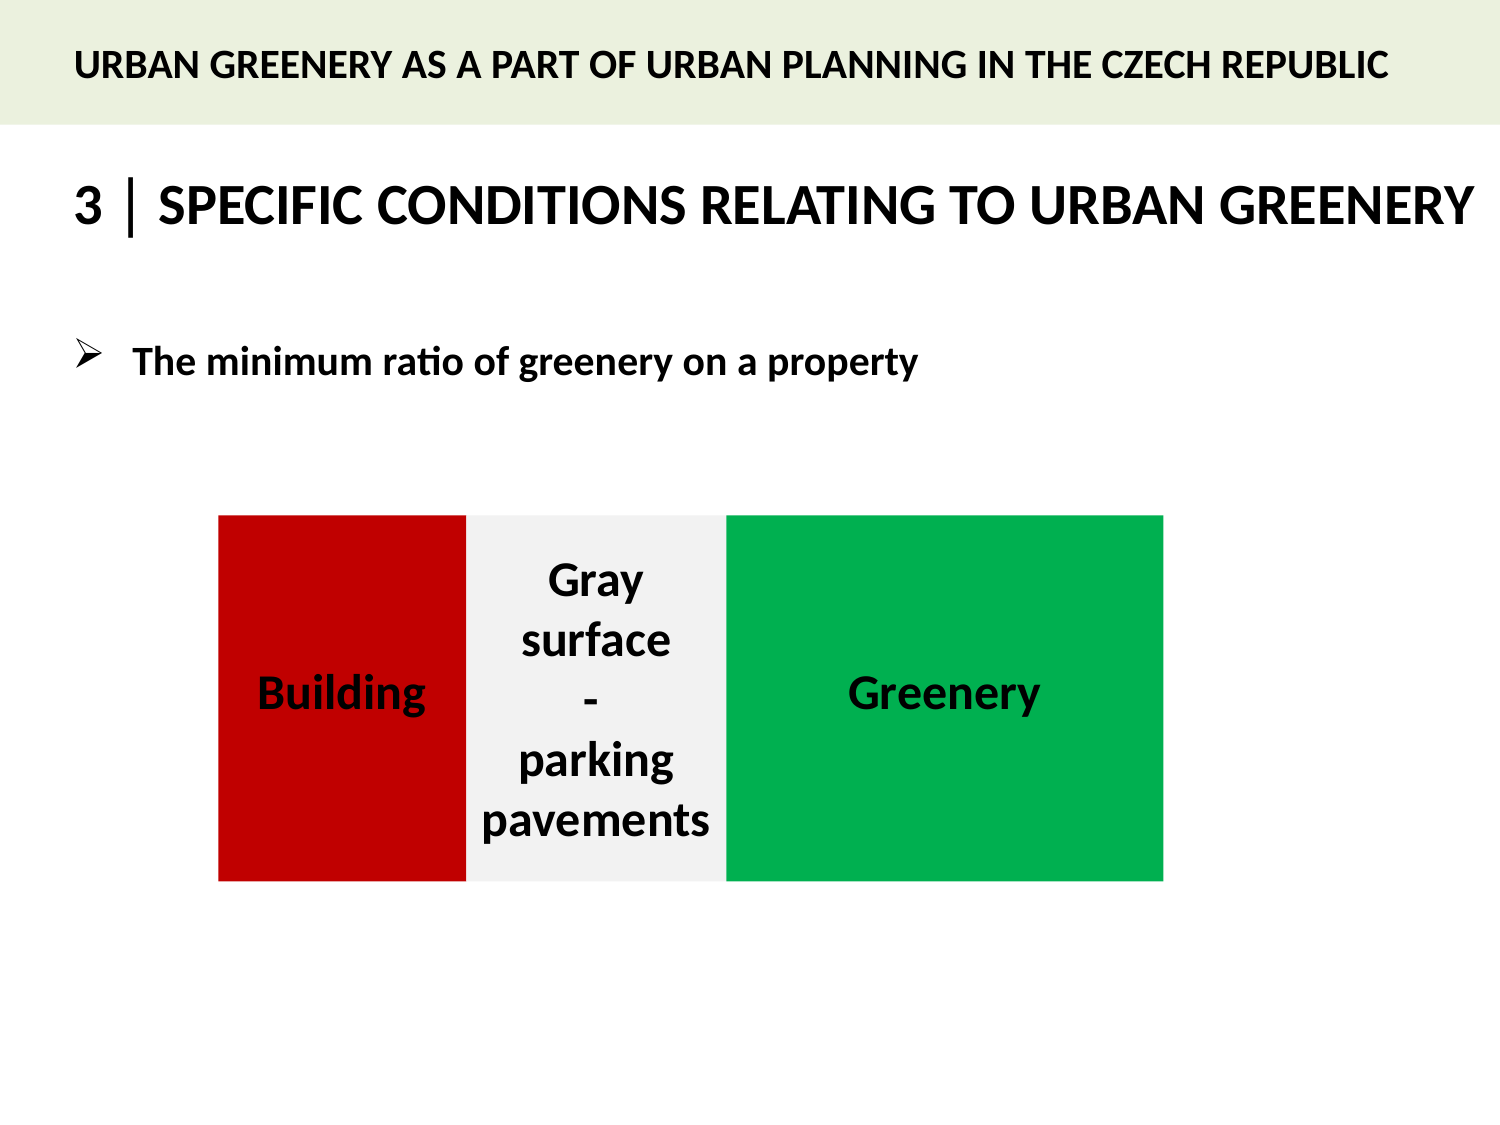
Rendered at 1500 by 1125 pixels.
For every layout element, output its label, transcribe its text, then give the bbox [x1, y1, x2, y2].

text_box [216, 513, 464, 883]
text_box Greenery [726, 652, 1164, 728]
text_box [464, 728, 724, 883]
text_box Gray surface - parking pavements [466, 539, 727, 854]
list The minimum ratio of greenery on a property [0, 290, 1500, 421]
text_box 3 │ SPECIFIC CONDITIONS RELATING TO URBAN GREENERY [0, 147, 1500, 255]
text_box [464, 513, 724, 652]
text_box Building [218, 652, 466, 728]
text_box [724, 513, 1165, 883]
